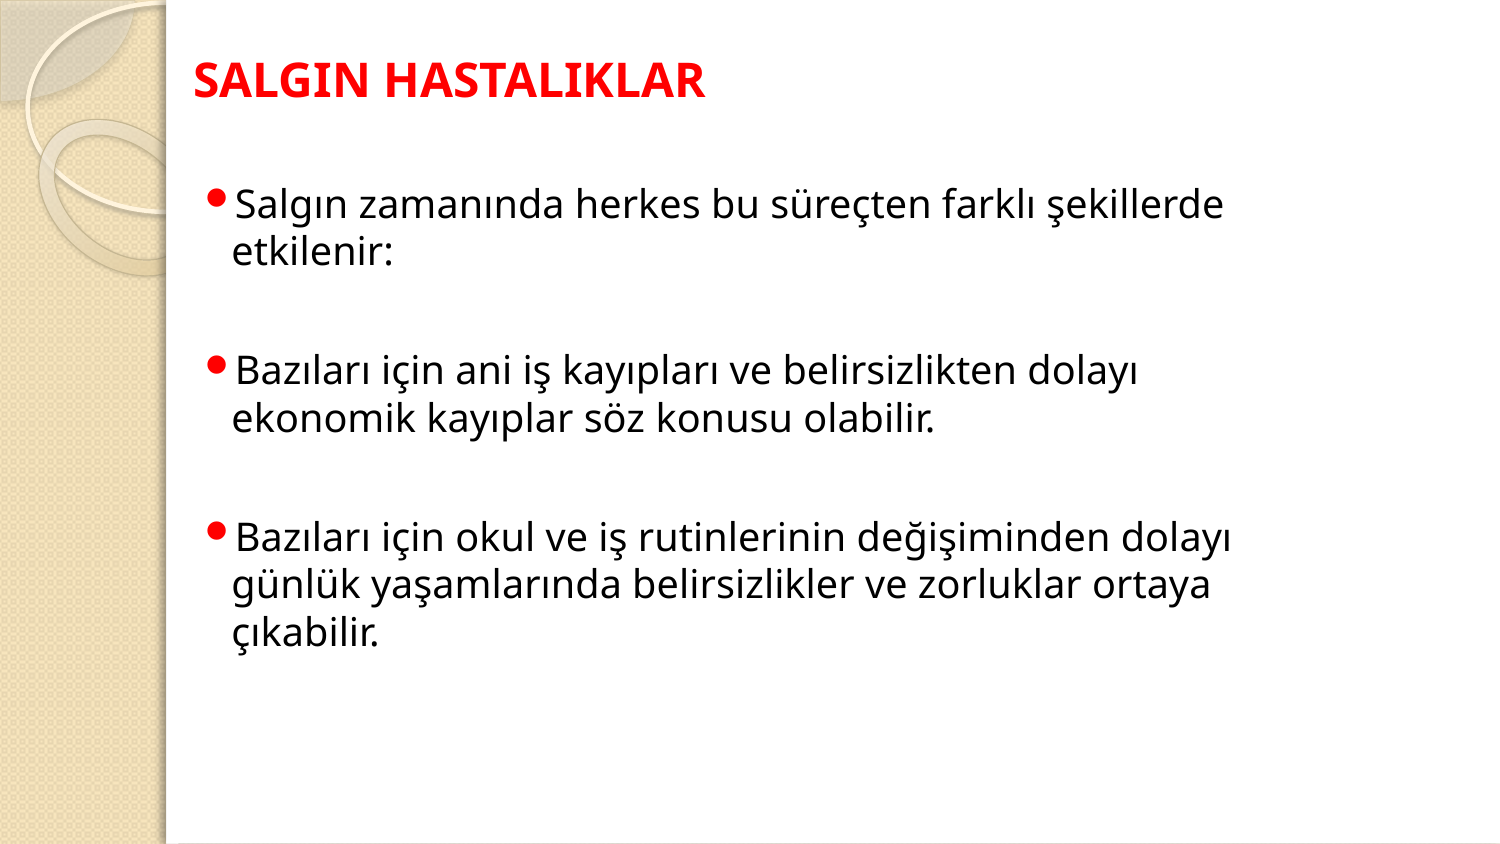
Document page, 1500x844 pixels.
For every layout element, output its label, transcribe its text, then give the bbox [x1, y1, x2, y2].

text_box SALGIN HASTALIKLAR [187, 46, 871, 110]
list Salgın zamanında herkes bu süreçten farklı şekillerde etkilenir: Bazıları için ani iş kayıpları ve belirsizlikten dolayı ekonomik kayıplar söz konusu olabilir. Bazıları için okul ve iş rutinlerinin değişiminden dolayı günlük yaşamlarında belirsizlikler ve zorluklar ortaya çıkabilir. [199, 175, 1287, 660]
